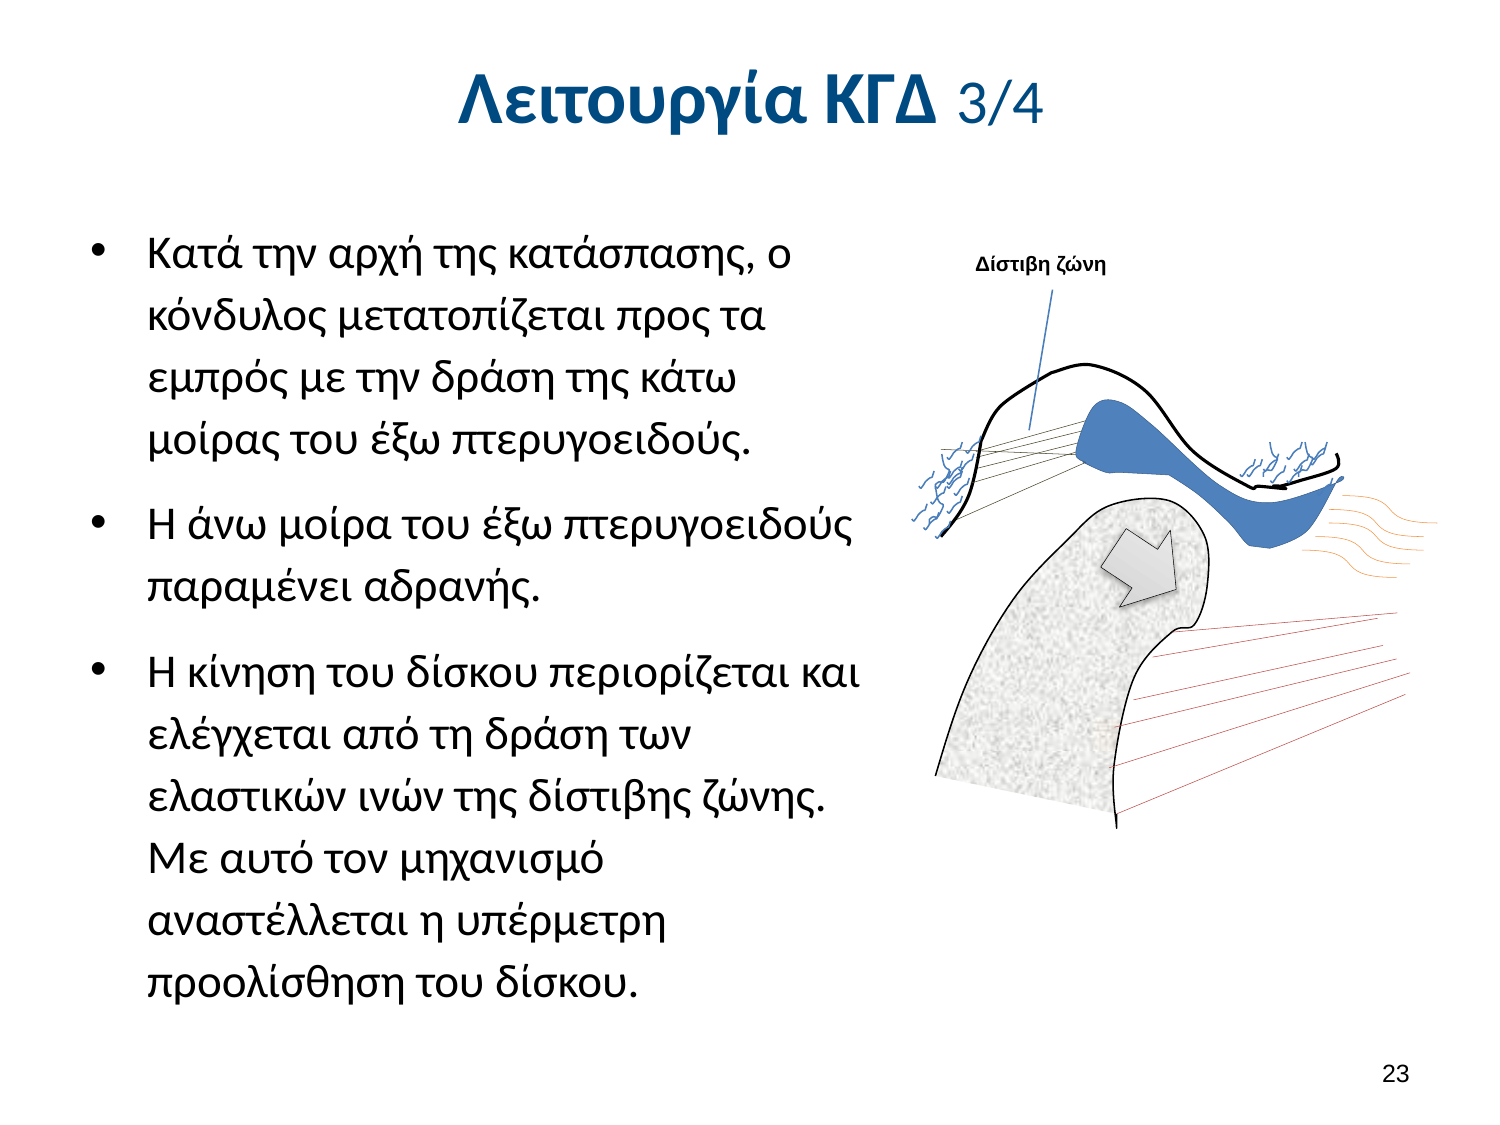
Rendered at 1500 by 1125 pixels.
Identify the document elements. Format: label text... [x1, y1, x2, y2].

slide_number 22 [1074, 1042, 1425, 1103]
list Κατά την αρχή της κατάσπασης, ο κόνδυλος μετατοπίζεται προς τα εμπρός με την δράση της κάτω μοίρας του έξω πτερυγοειδούς. Η άνω μοίρα του έξω πτερυγοειδούς παραμένει αδρανής. Η κίνηση του δίσκου περιορίζεται και ελέγχεται από τη δράση των ελαστικών ινών της δίστιβης ζώνης. Με αυτό τον μηχανισμό αναστέλλεται η υπέρμετρη προολίσθηση του δίσκου. [75, 208, 892, 1024]
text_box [911, 242, 1438, 835]
title Λειτουργία ΚΓΔ 3/4 [76, 19, 1427, 169]
